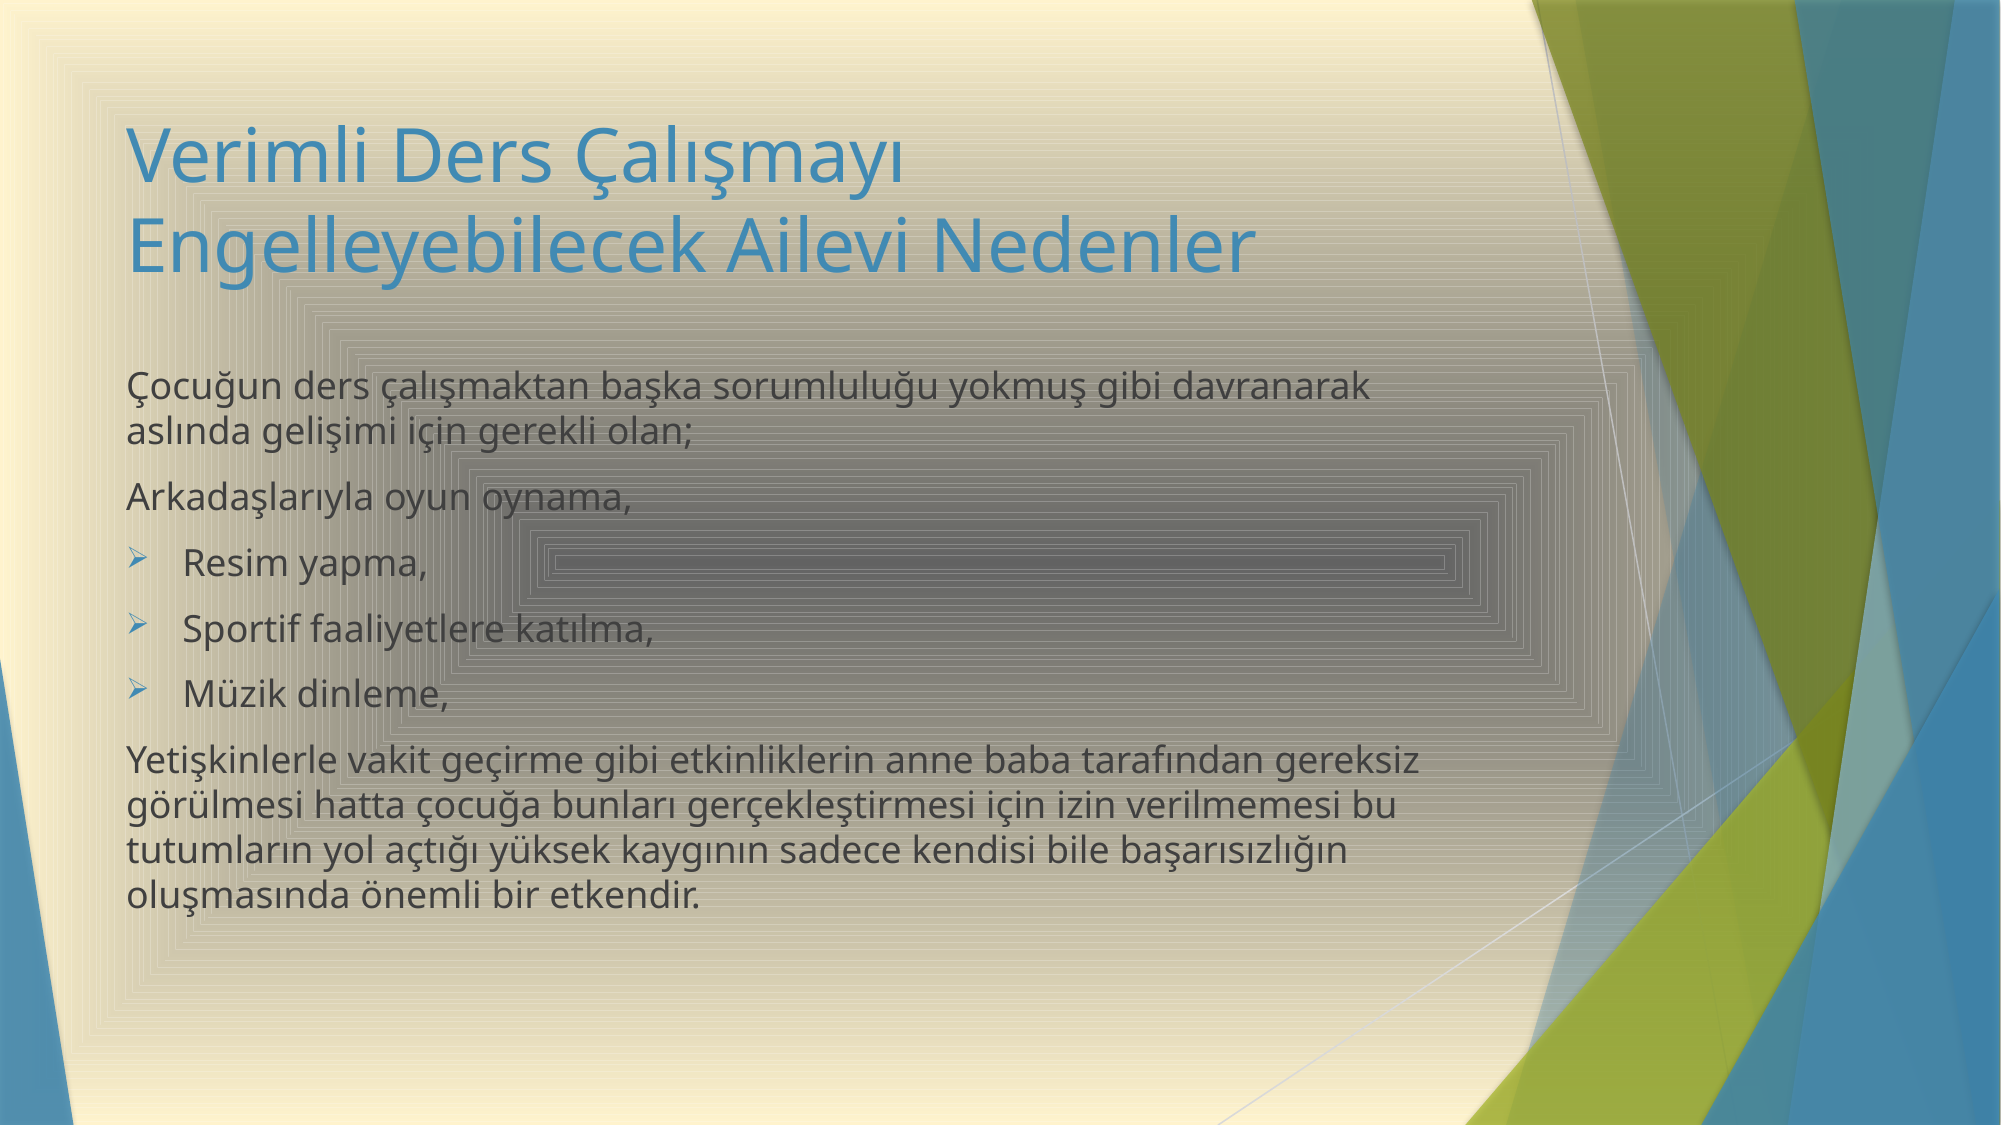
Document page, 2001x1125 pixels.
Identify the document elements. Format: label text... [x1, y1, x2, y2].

title Verimli Ders Çalışmayı Engelleyebilecek Ailevi Nedenler [111, 99, 1522, 317]
list Çocuğun ders çalışmaktan başka sorumluluğu yokmuş gibi davranarak aslında gelişimi için gerekli olan; Arkadaşlarıyla oyun oynama, Resim yapma, Sportif faaliyetlere katılma, Müzik dinleme, Yetişkinlerle vakit geçirme gibi etkinliklerin anne baba tarafından gereksiz görülmesi hatta çocuğa bunları gerçekleştirmesi için izin verilmemesi bu tutumların yol açtığı yüksek kaygının sadece kendisi bile başarısızlığın oluşmasında önemli bir etkendir. [111, 354, 1522, 992]
